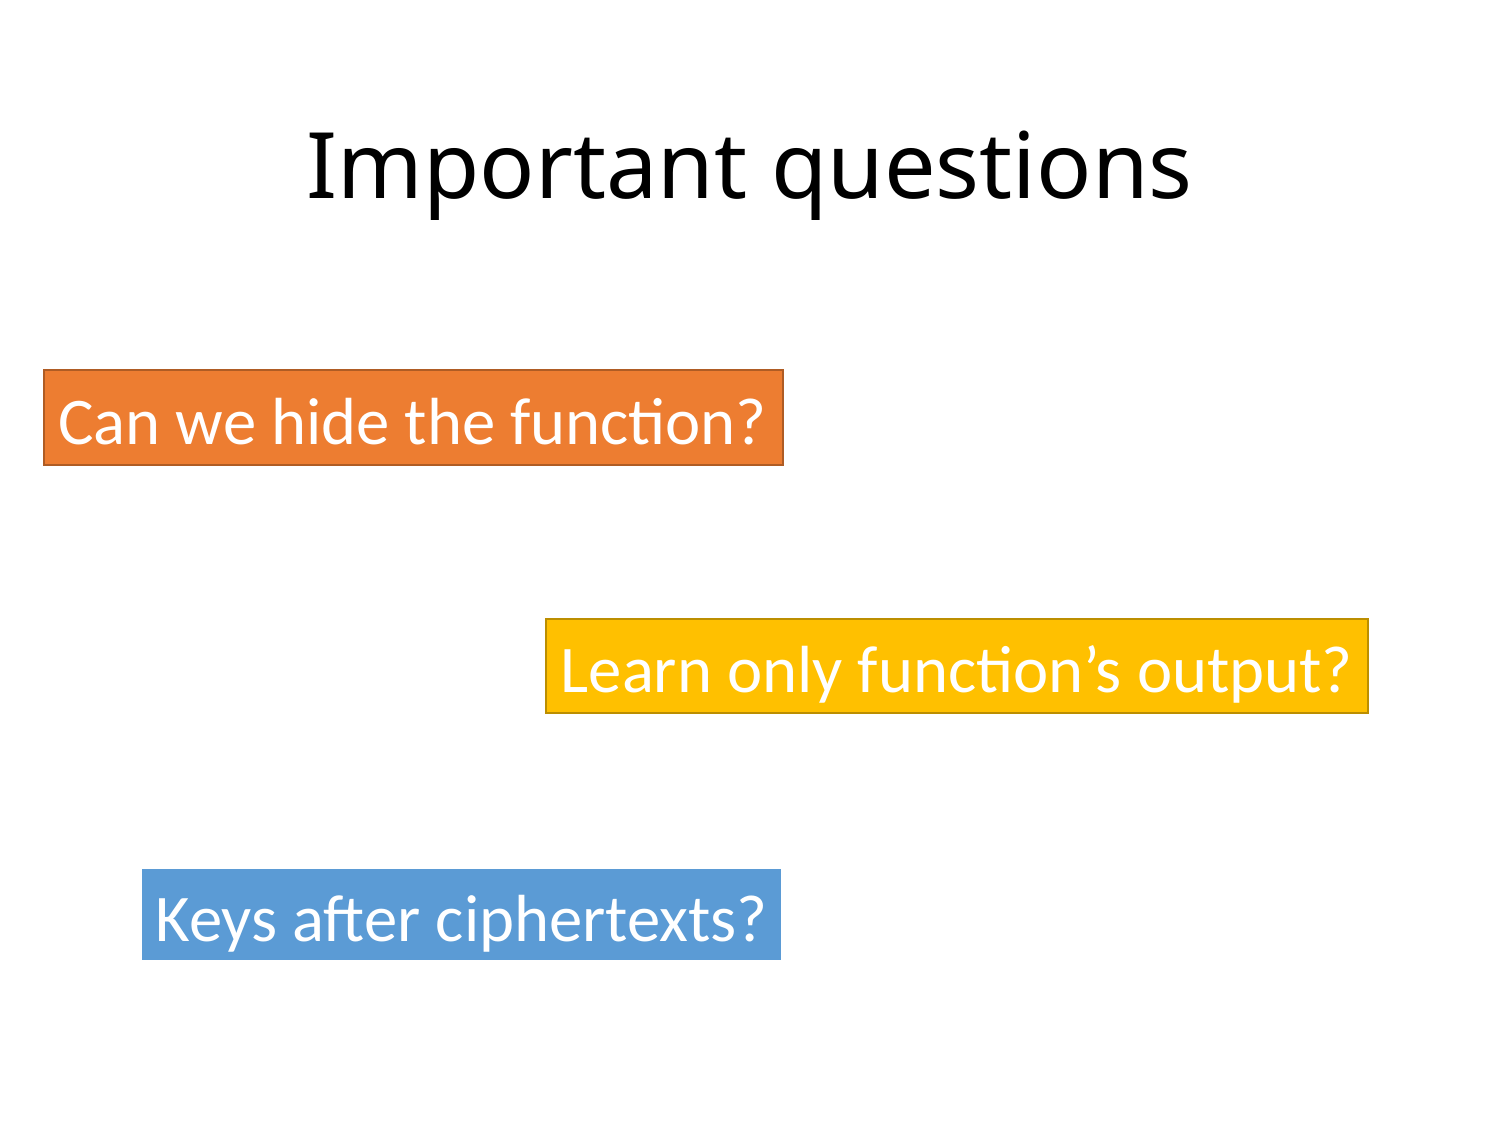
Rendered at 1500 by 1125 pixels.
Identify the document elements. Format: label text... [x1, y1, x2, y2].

text_box Learn only function’s output? [545, 618, 1369, 714]
title Important questions [103, 59, 1397, 278]
text_box Can we hide the function? [43, 369, 784, 466]
text_box Keys after ciphertexts? [139, 866, 785, 963]
